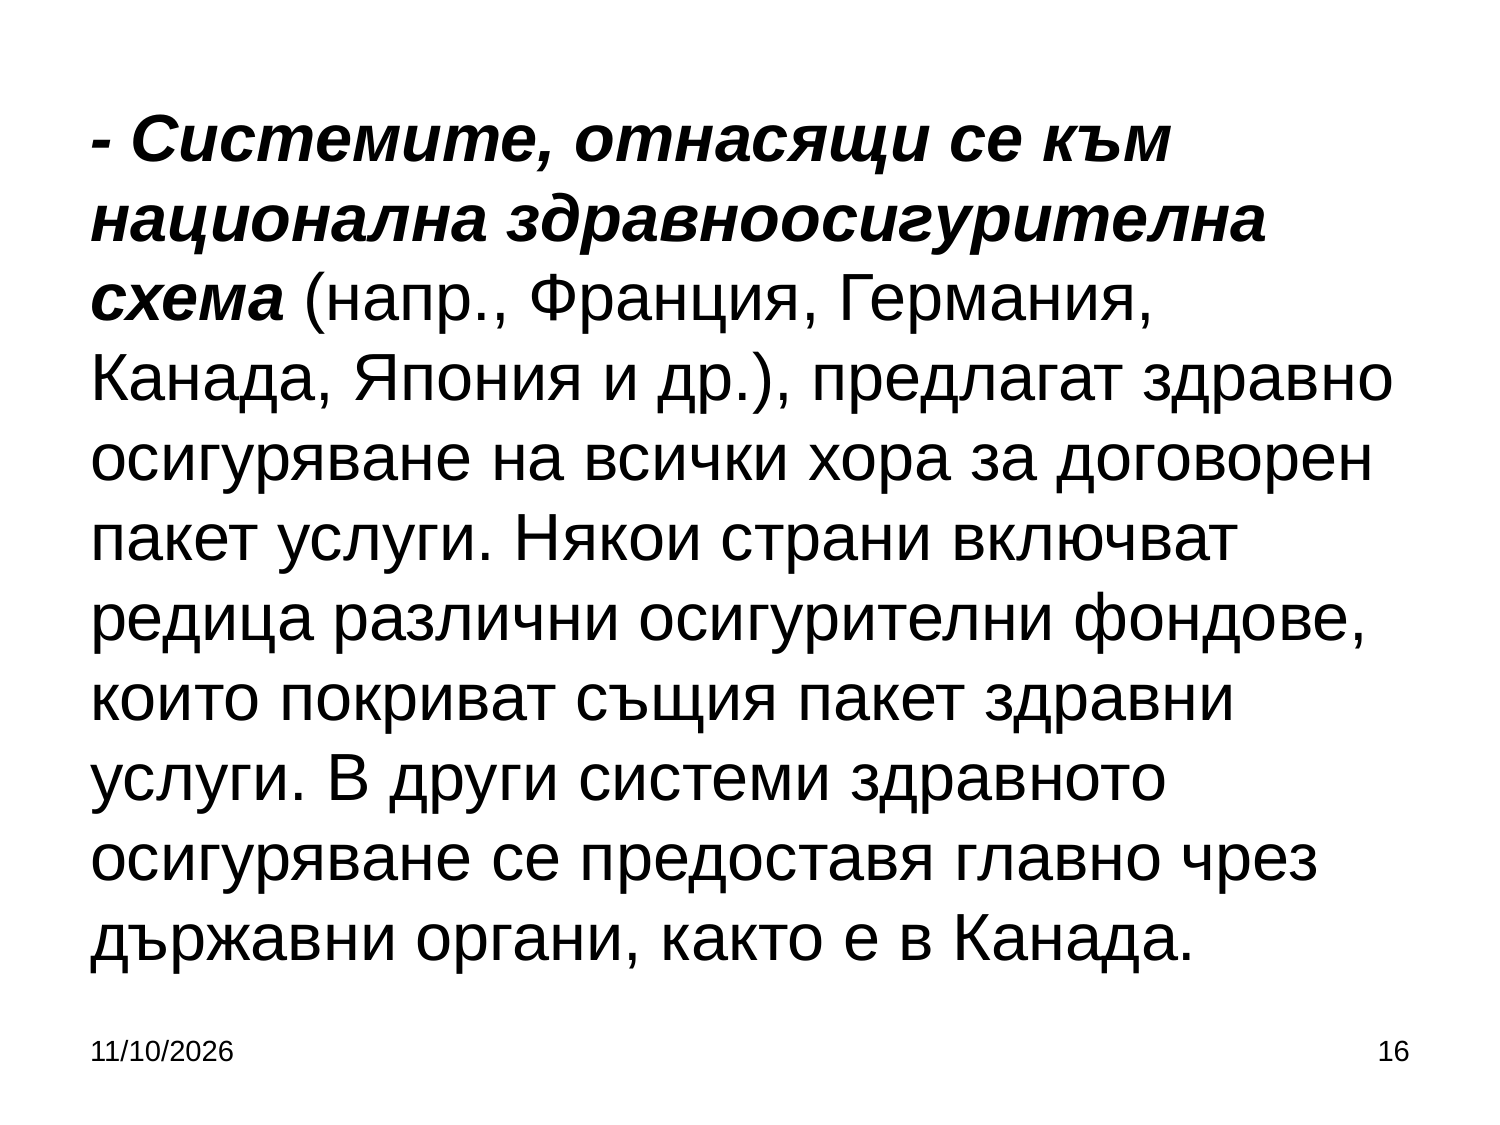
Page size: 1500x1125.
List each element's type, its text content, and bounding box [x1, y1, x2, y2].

title - Системите, отнасящи се към национална здравноосигурителна схема (напр., Франция, Германия, Канада, Япония и др.), предлагат здравно осигуряване на всички хора за договорен пакет услуги. Някои страни включват редица различни осигурителни фондове, които покриват същия пакет здравни услуги. В други системи здравното осигуряване се предоставя главно чрез държавни органи, както е в Канада. [75, 45, 1425, 1024]
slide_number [75, 1024, 425, 1103]
slide_number 16 [1074, 1024, 1425, 1103]
